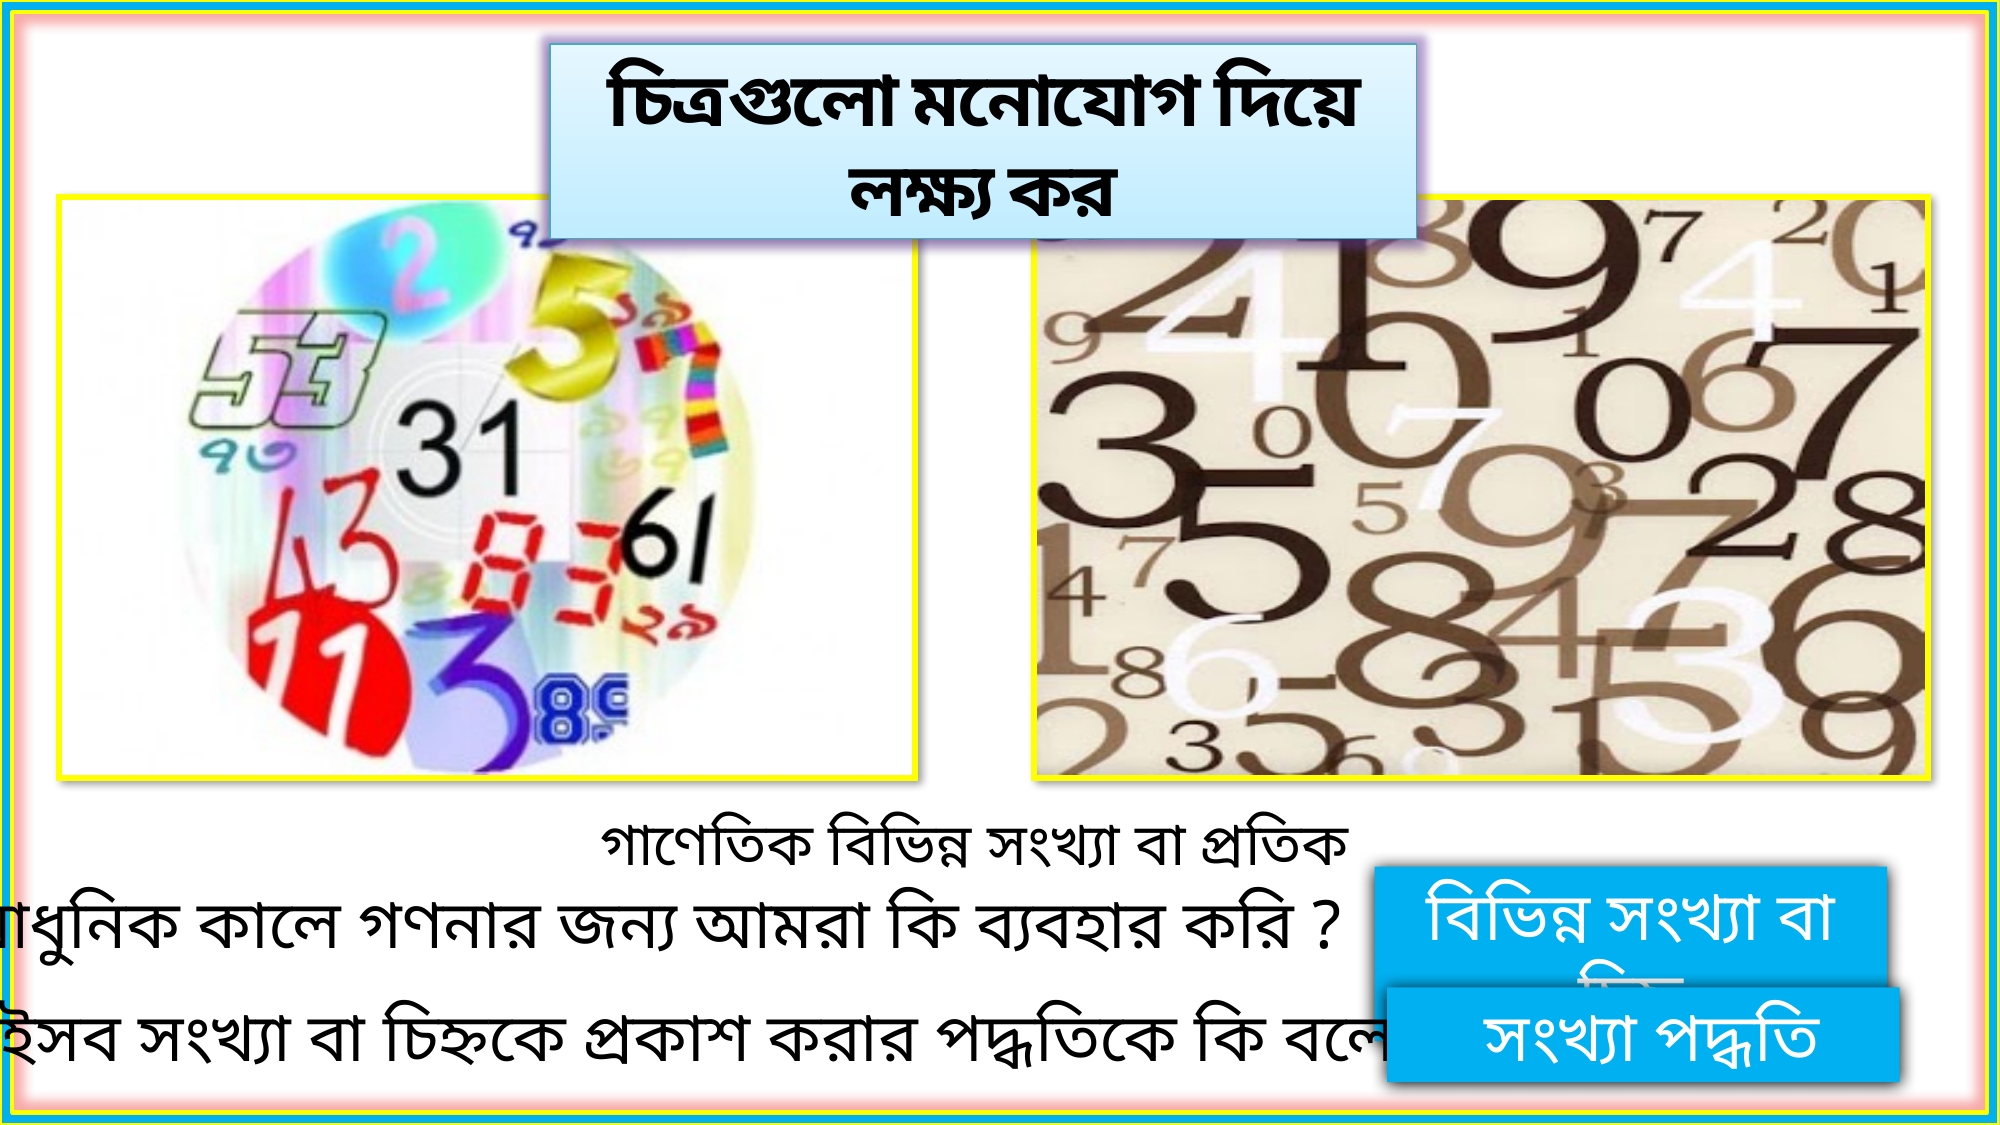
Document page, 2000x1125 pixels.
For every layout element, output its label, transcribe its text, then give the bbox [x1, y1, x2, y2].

text_box গাণেতিক বিভিন্ন সংখ্যা বা প্রতিক [585, 800, 1364, 885]
text_box সংখ্যা পদ্ধতি [1386, 987, 1900, 1083]
text_box চিত্রগুলো মনোযোগ দিয়ে লক্ষ্য কর [549, 43, 1417, 239]
text_box আধুনিক কালে গণনার জন্য আমরা কি ব্যবহার করি ? [0, 874, 1356, 970]
text_box বিভিন্ন সংখ্যা বা চিহ্ন [1374, 866, 1888, 986]
picture [1036, 199, 1925, 776]
picture [61, 199, 913, 776]
text_box এইসব সংখ্যা বা চিহ্নকে প্রকাশ করার পদ্ধতিকে কি বলে ? [0, 987, 1374, 1083]
